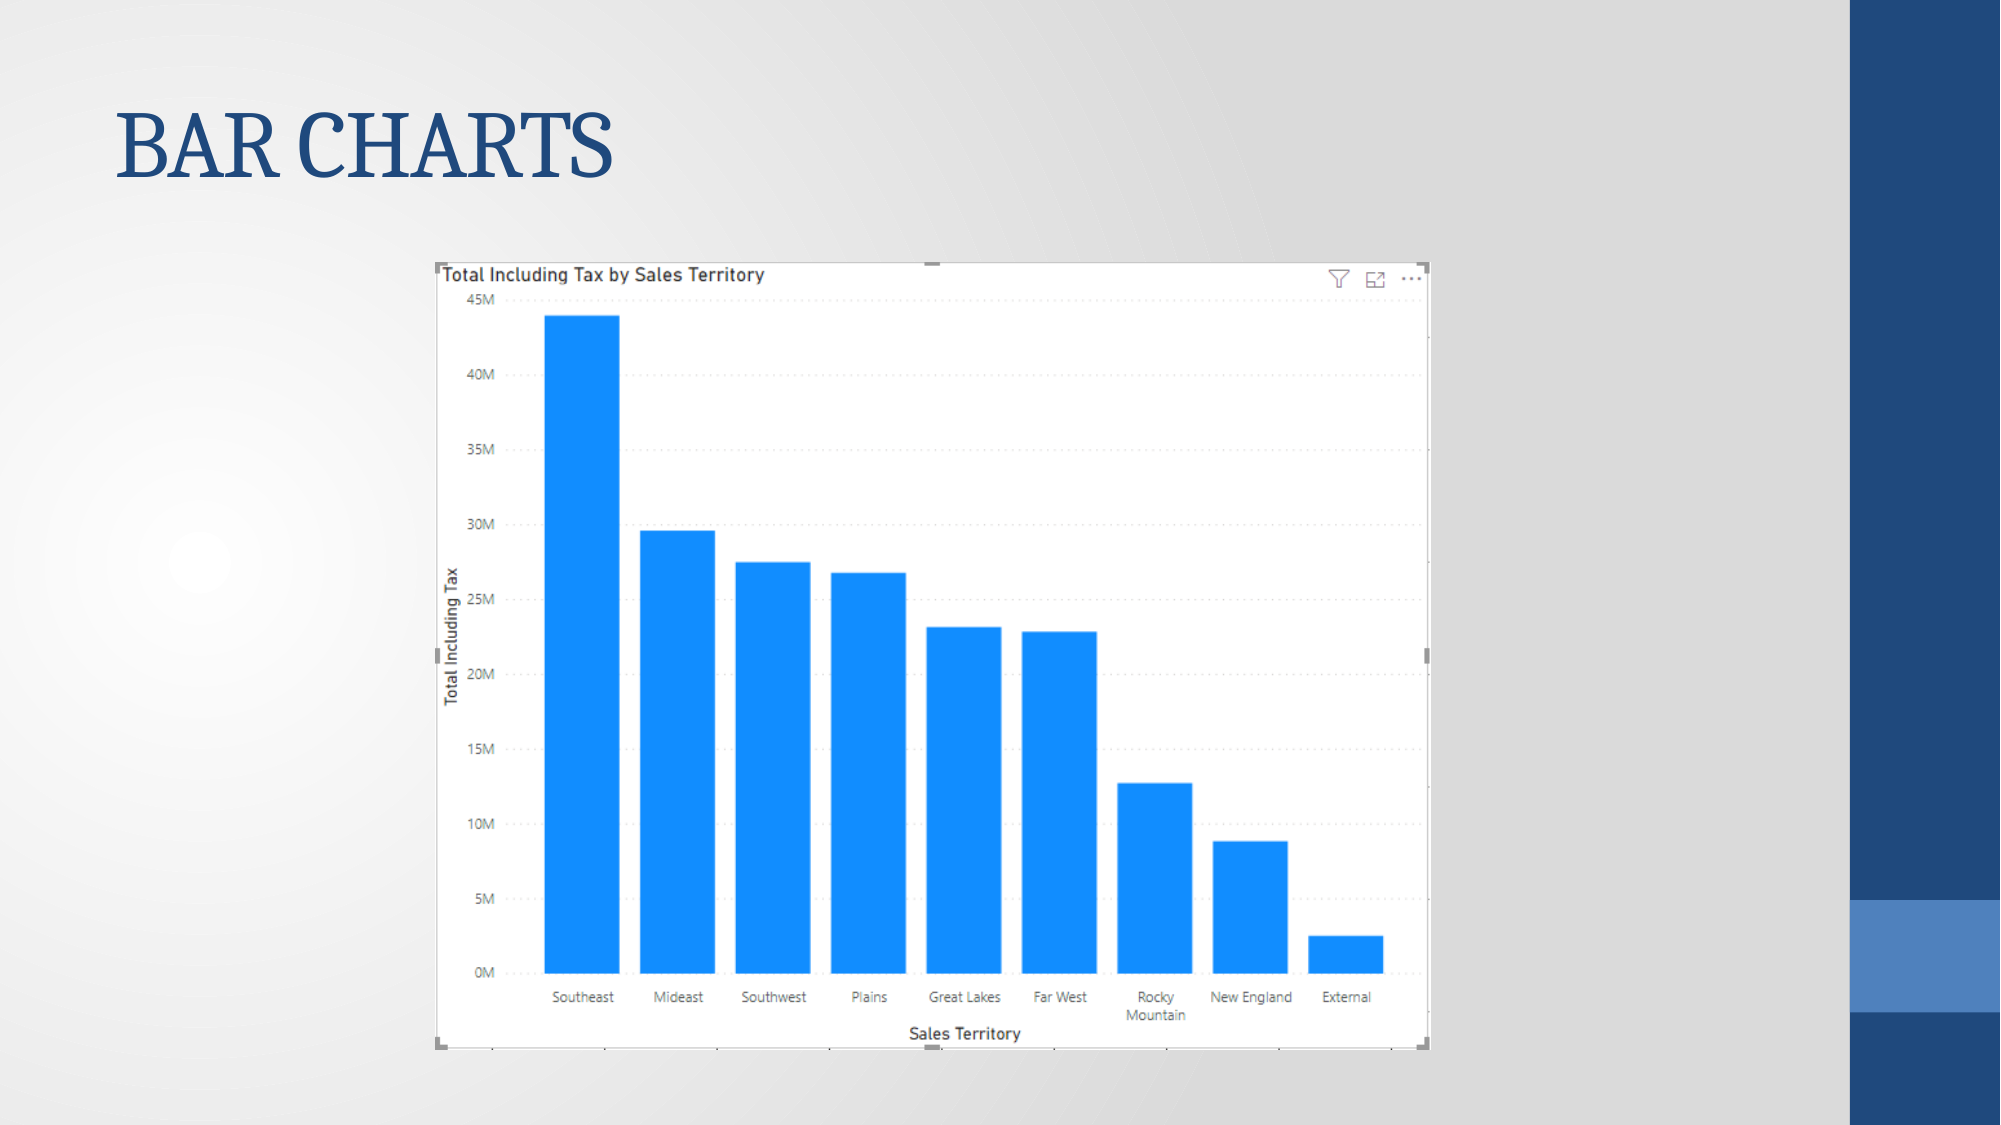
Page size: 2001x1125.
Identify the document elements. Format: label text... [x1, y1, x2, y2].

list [435, 261, 1432, 1051]
title BAR CHARTS [99, 45, 1767, 233]
